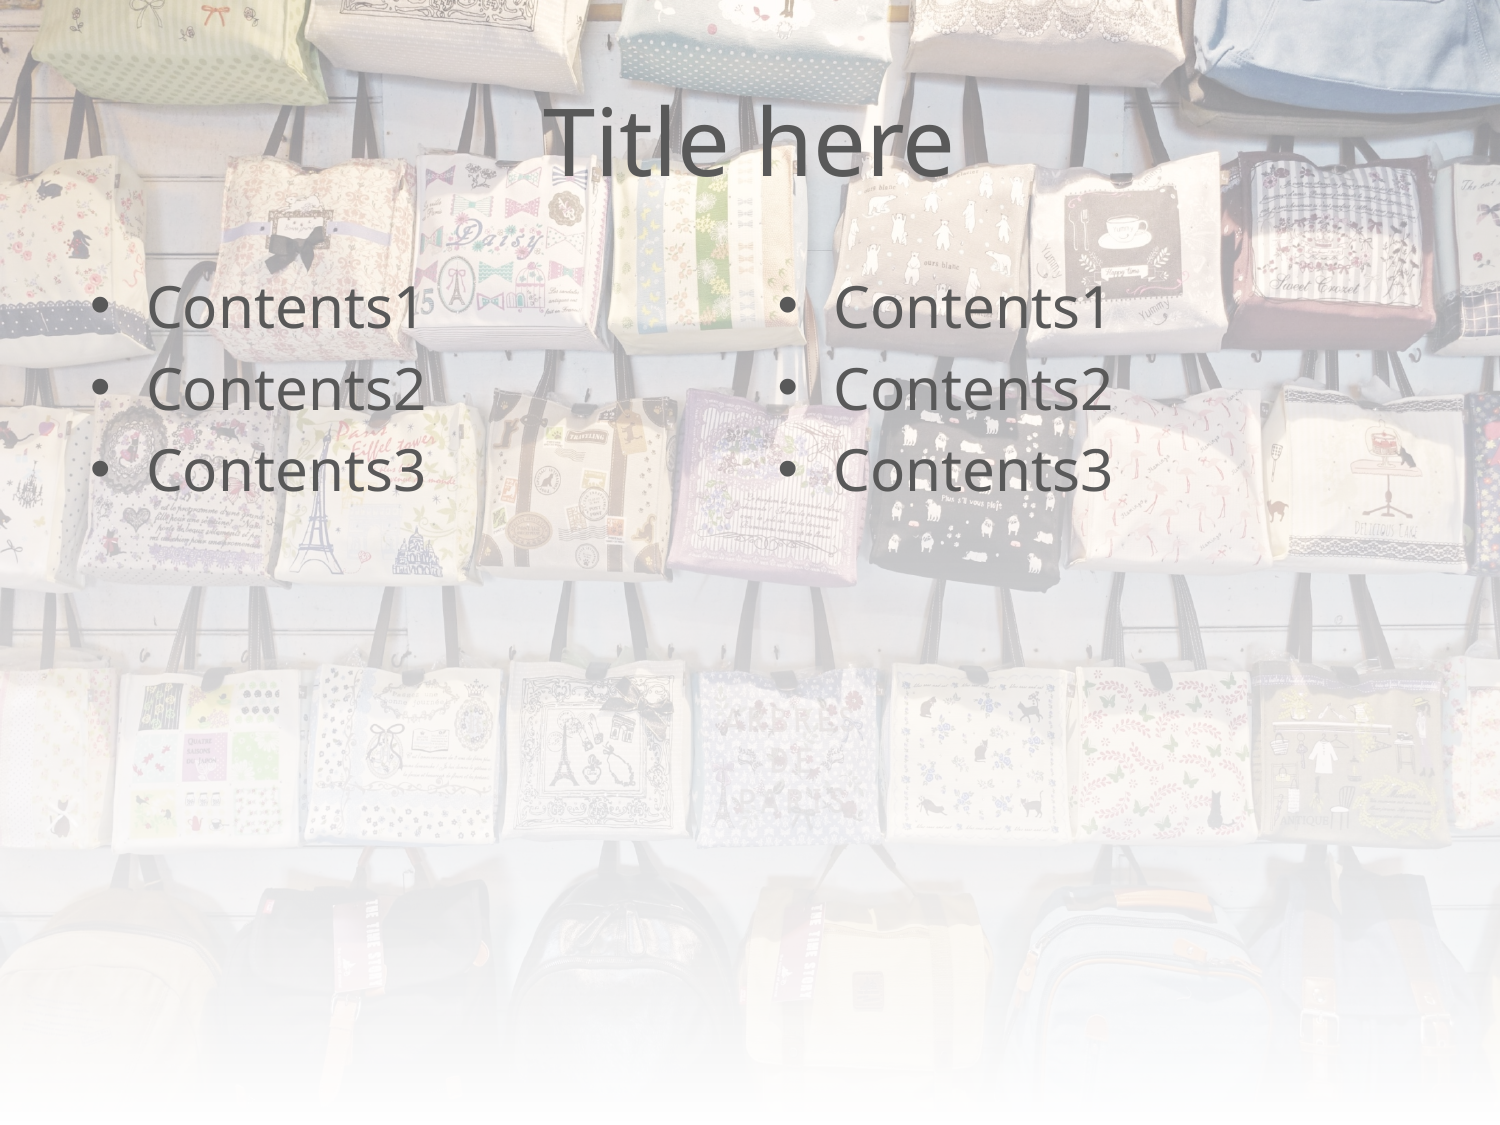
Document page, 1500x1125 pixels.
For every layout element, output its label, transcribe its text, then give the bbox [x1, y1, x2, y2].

text_box [0, 0, 1500, 1125]
title Title here [75, 45, 1425, 233]
list Contents1 Contents2 Contents3 [762, 262, 1425, 1005]
list Contents1 Contents2 Contents3 [75, 262, 738, 1005]
